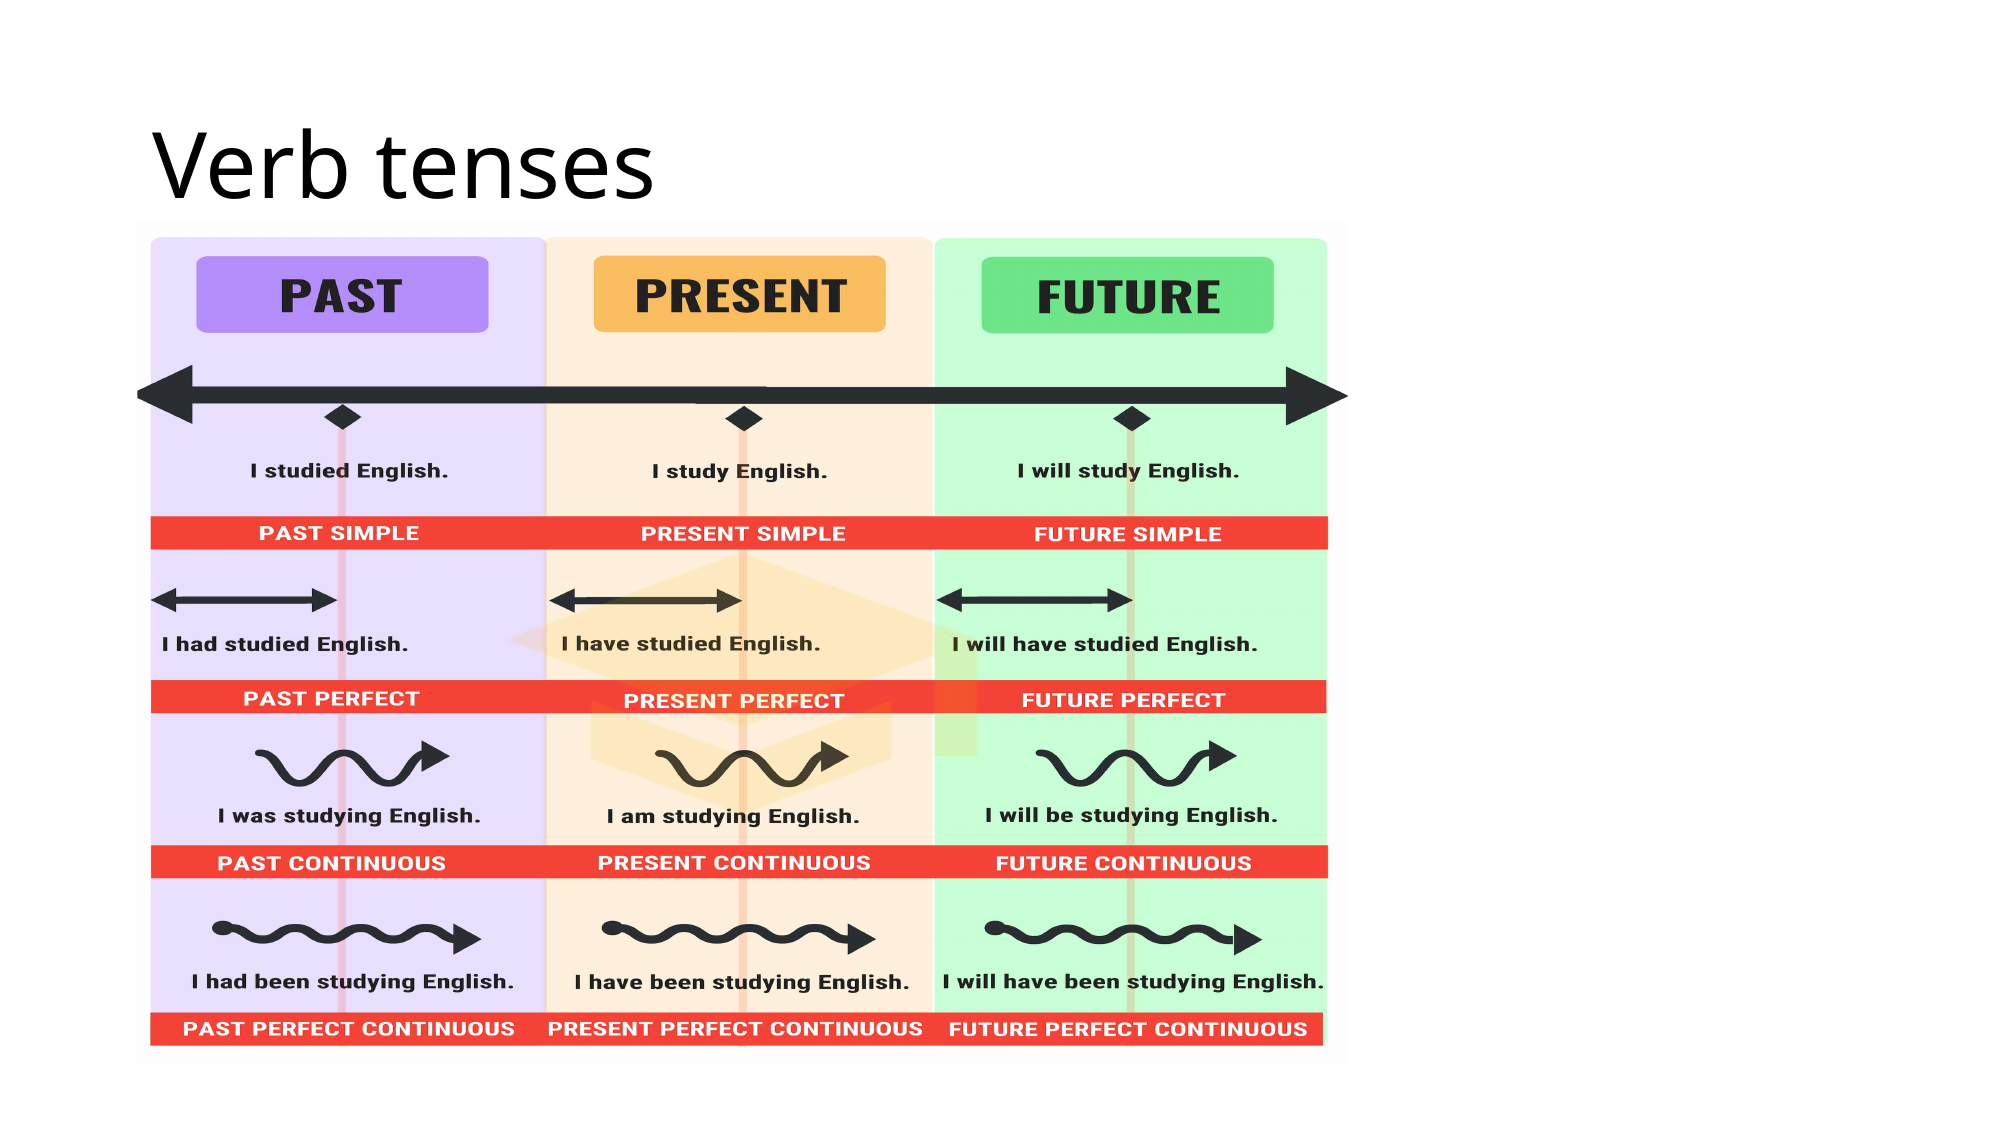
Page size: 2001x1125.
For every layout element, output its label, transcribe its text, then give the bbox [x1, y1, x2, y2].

title Verb tenses [137, 59, 1863, 278]
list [137, 221, 1349, 1065]
